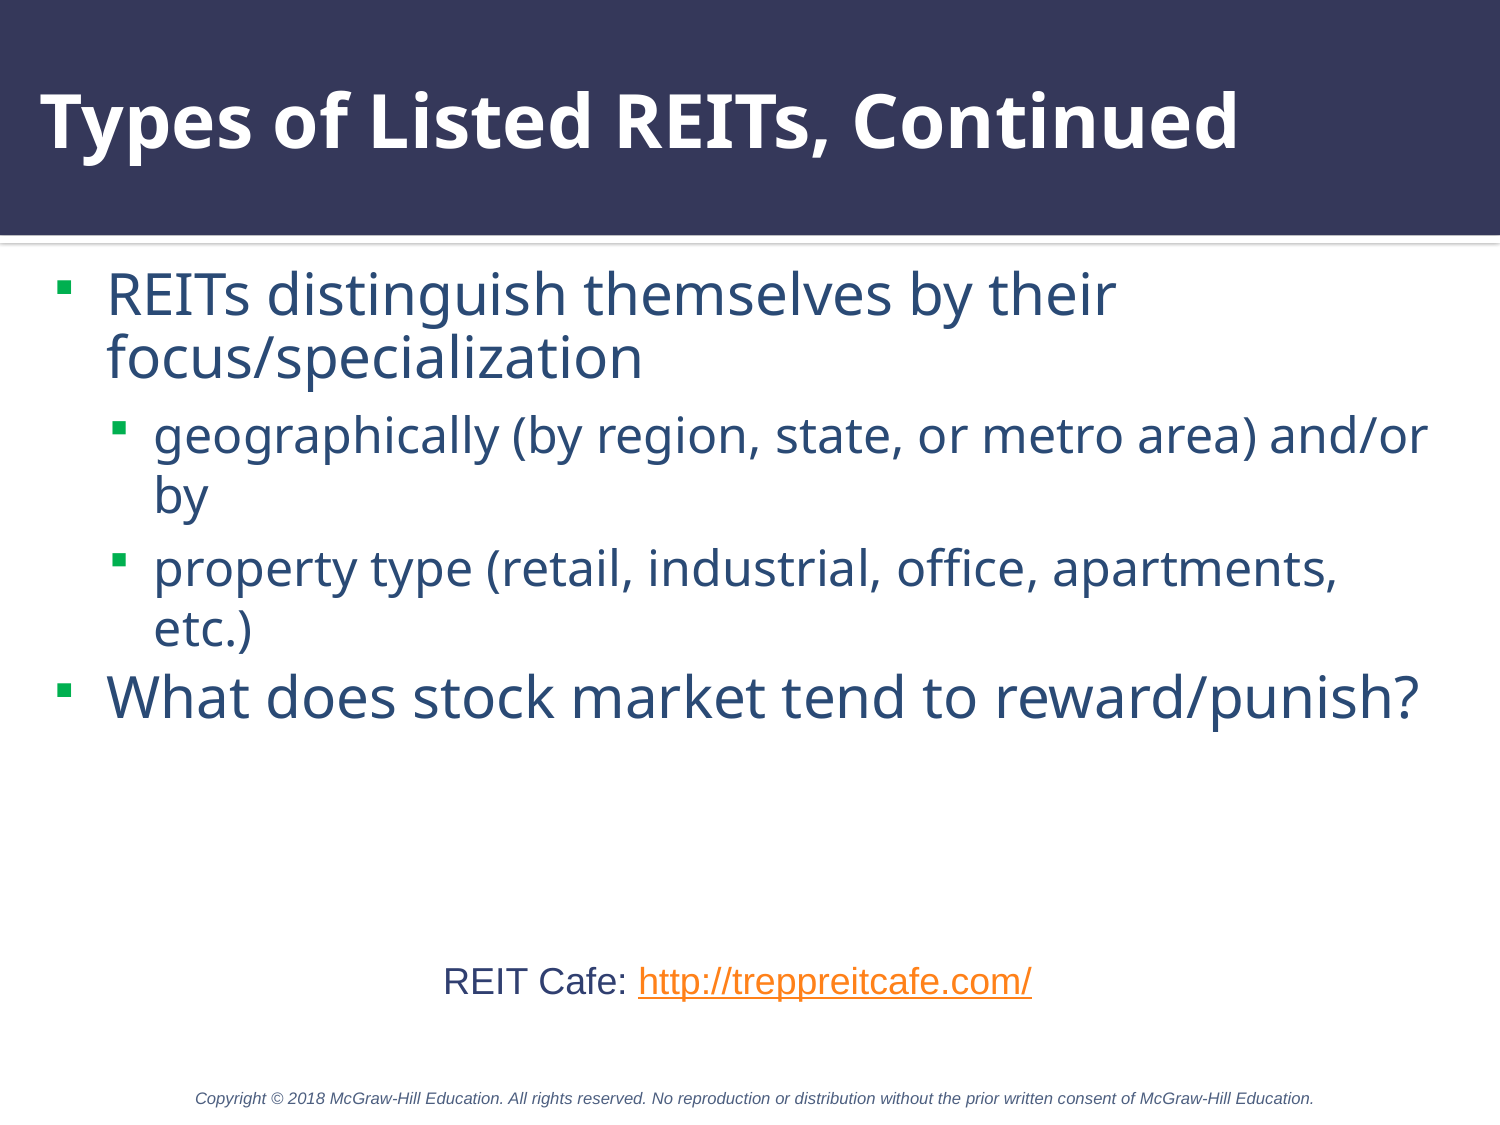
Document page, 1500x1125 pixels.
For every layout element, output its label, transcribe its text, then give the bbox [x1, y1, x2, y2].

list REITs distinguish themselves by their focus/specialization geographically (by region, state, or metro area) and/or by property type (retail, industrial, office, apartments, etc.) What does stock market tend to reward/punish? [24, 249, 1463, 913]
title Types of Listed REITs, Continued [24, 24, 1375, 213]
text_box REIT Cafe: http://treppreitcafe.com/ [150, 949, 1325, 1010]
footer Copyright © 2018 McGraw-Hill Education. All rights reserved. No reproduction or distribution without the prior written consent of McGraw-Hill Education. [187, 1062, 1337, 1108]
